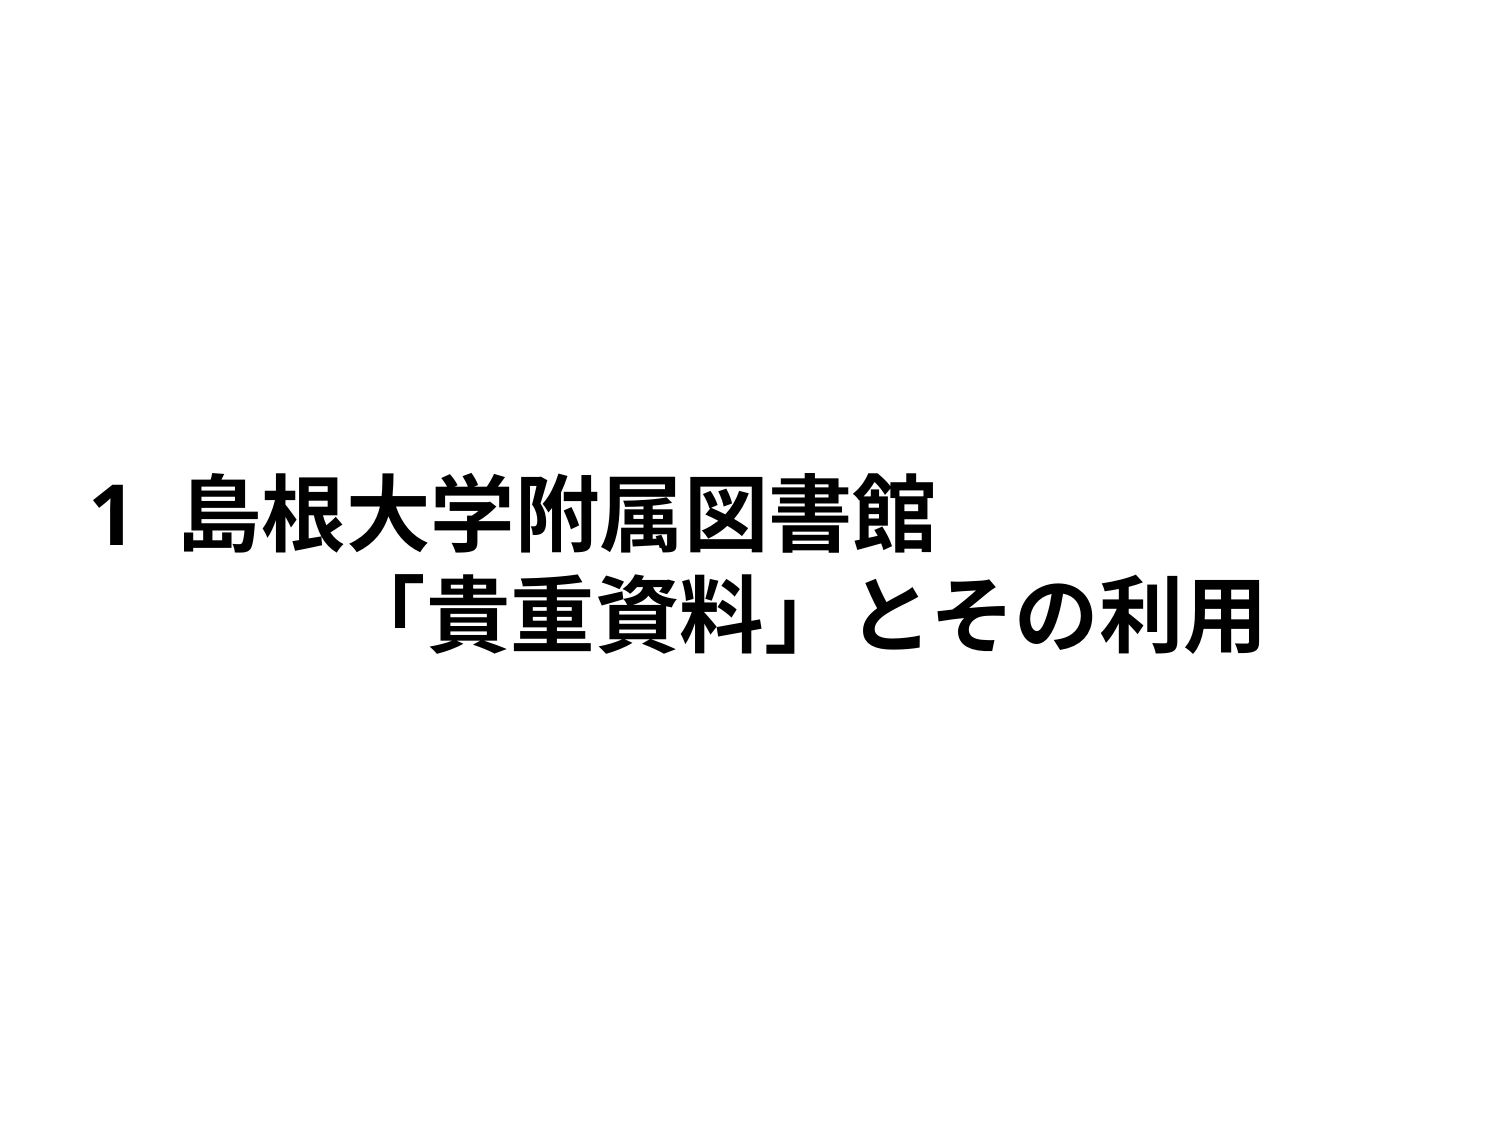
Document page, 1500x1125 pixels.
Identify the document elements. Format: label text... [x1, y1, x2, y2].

title 1 島根大学附属図書館 「貴重資料」とその利用 [73, 453, 1427, 672]
